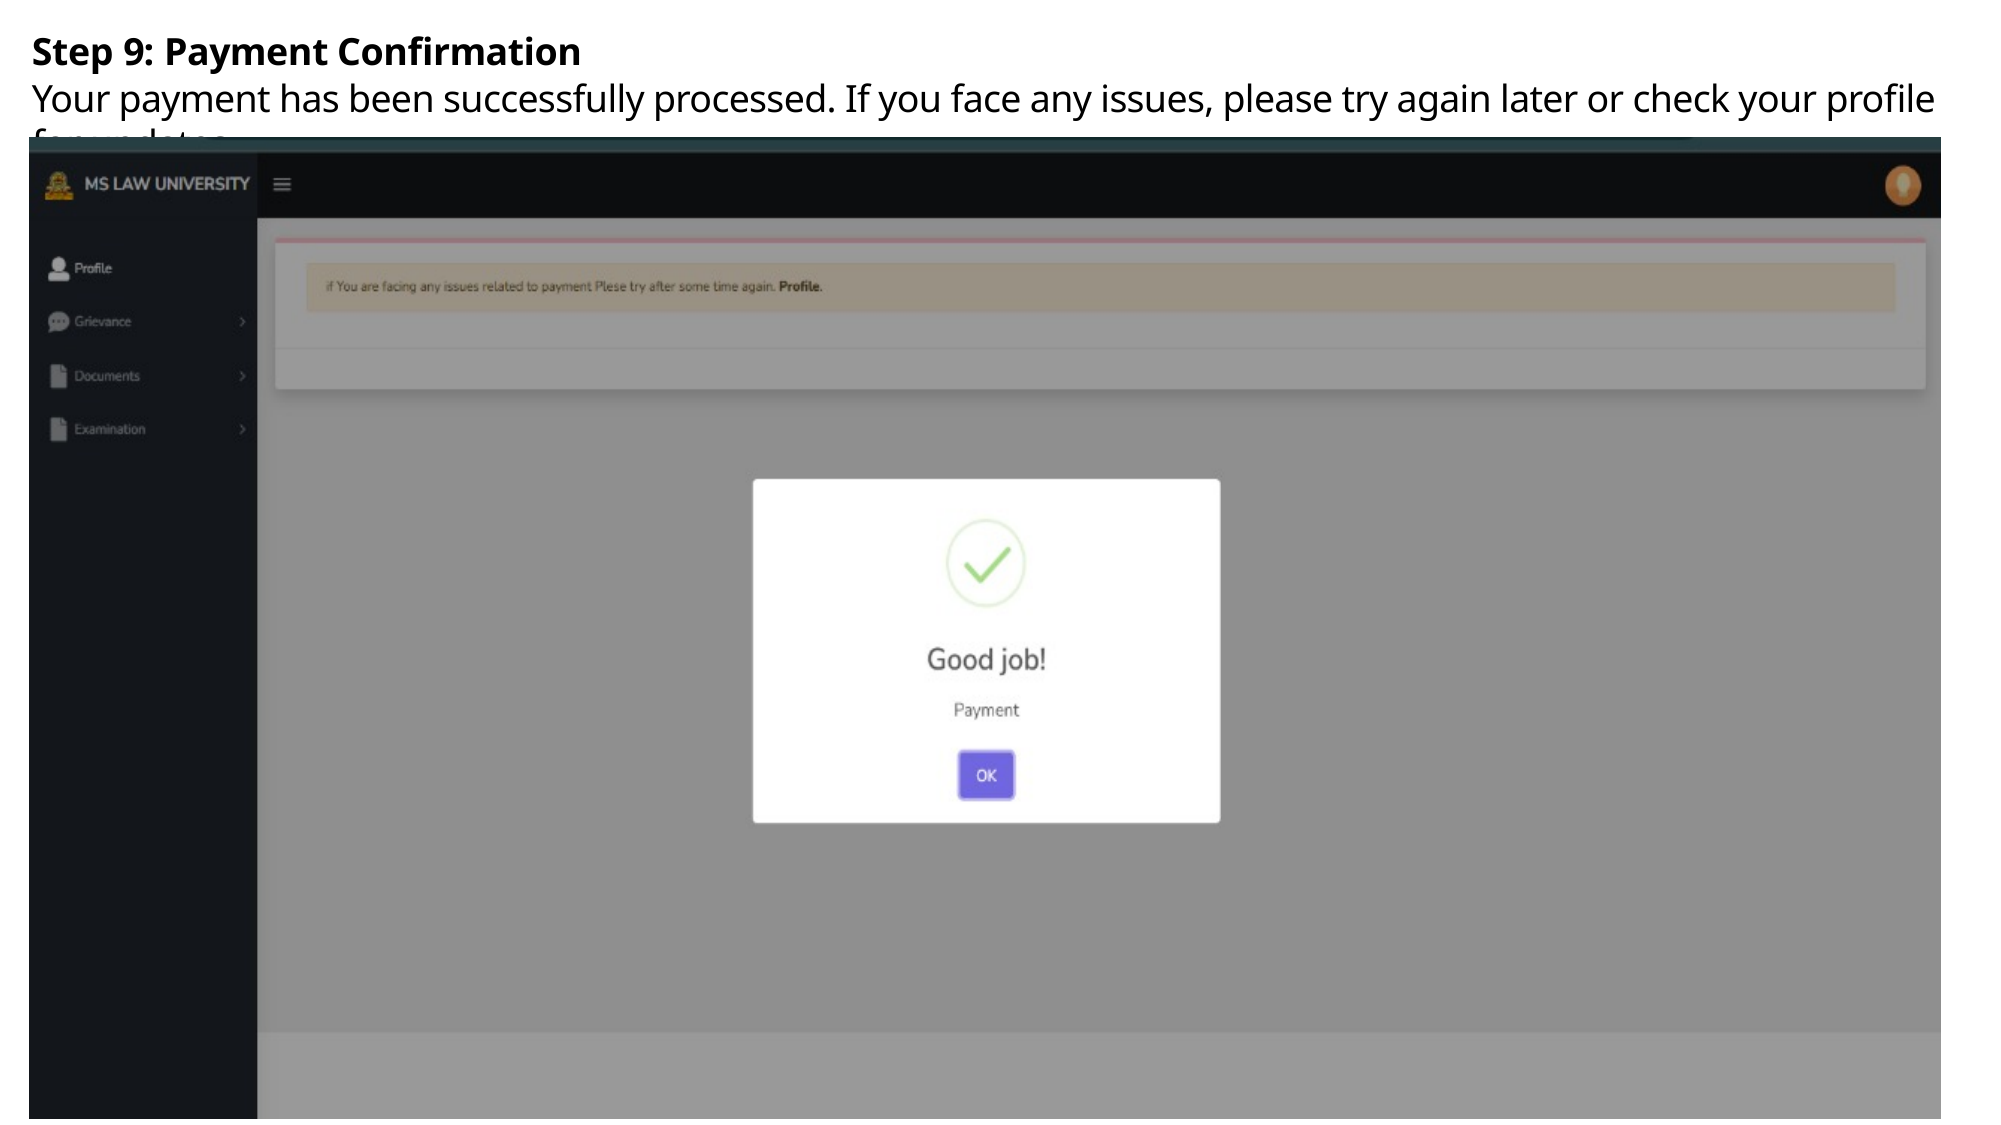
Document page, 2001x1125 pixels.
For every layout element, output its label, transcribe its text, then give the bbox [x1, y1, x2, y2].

picture [29, 137, 1942, 1119]
text_box Step 9: Payment Confirmation Your payment has been successfully processed. If you face any issues, please try again later or check your profile for updates. [29, 25, 1953, 165]
